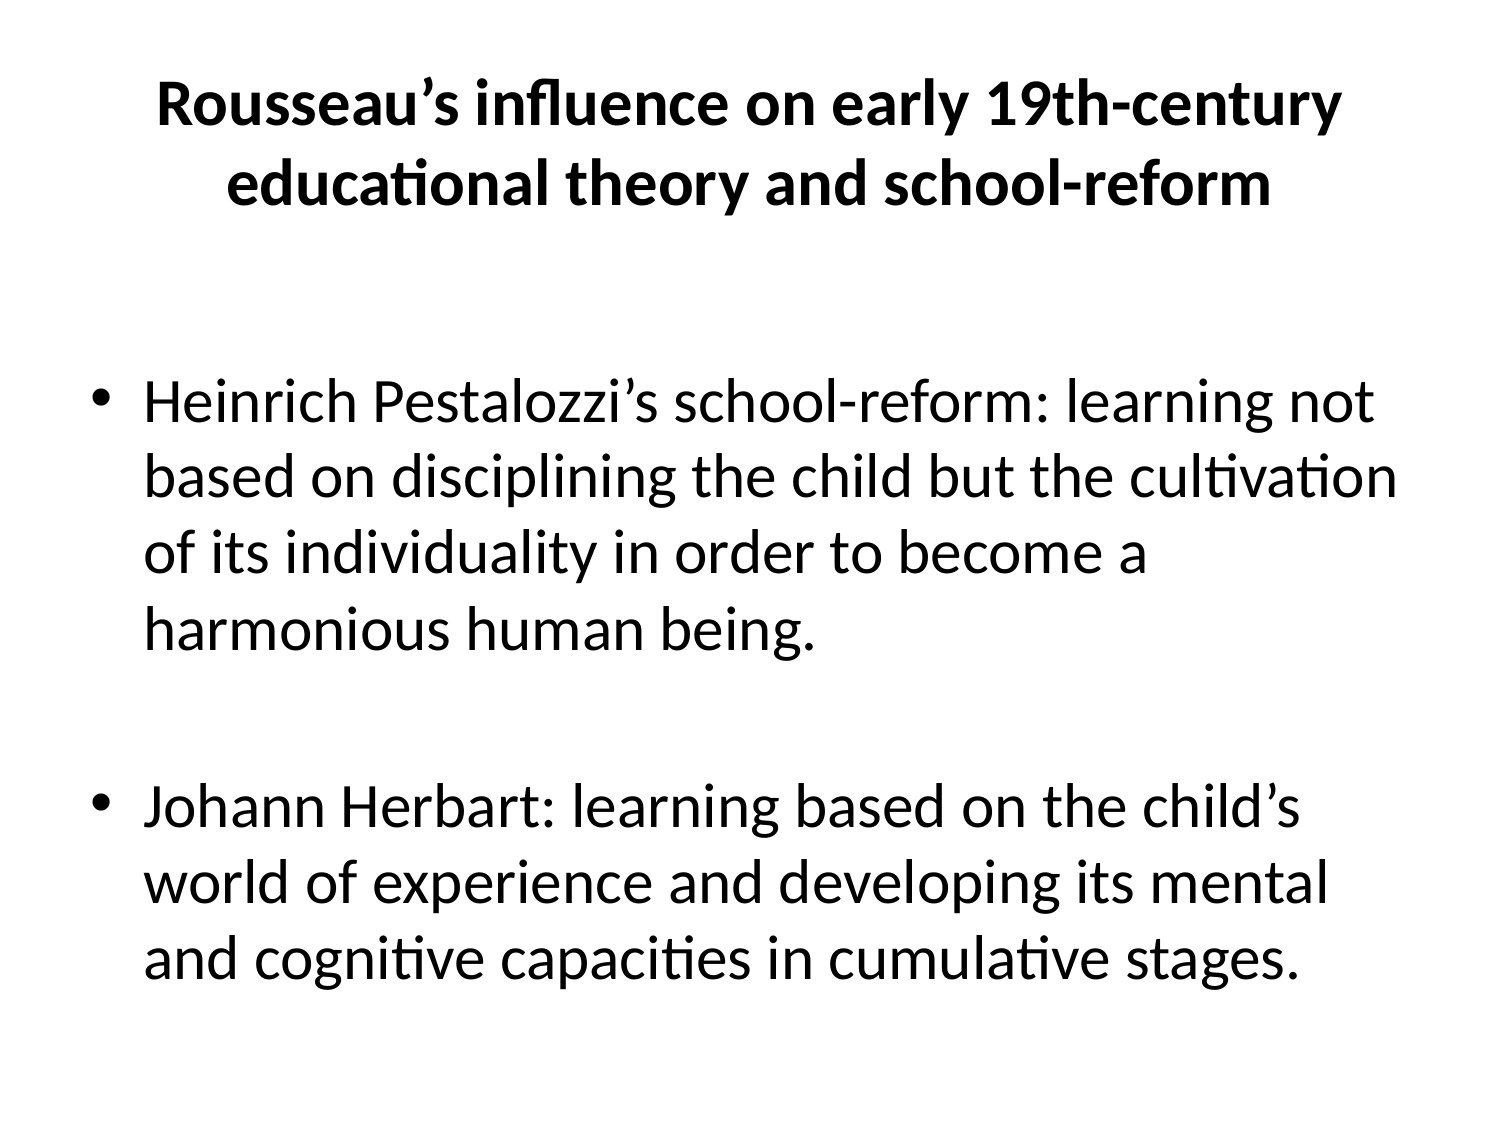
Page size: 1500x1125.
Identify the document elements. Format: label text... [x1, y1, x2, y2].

list Heinrich Pestalozzi’s school-reform: learning not based on disciplining the child but the cultivation of its individuality in order to become a harmonious human being. Johann Herbart: learning based on the child’s world of experience and developing its mental and cognitive capacities in cumulative stages. [75, 262, 1425, 1005]
title Rousseau’s influence on early 19th-century educational theory and school-reform [75, 45, 1425, 233]
